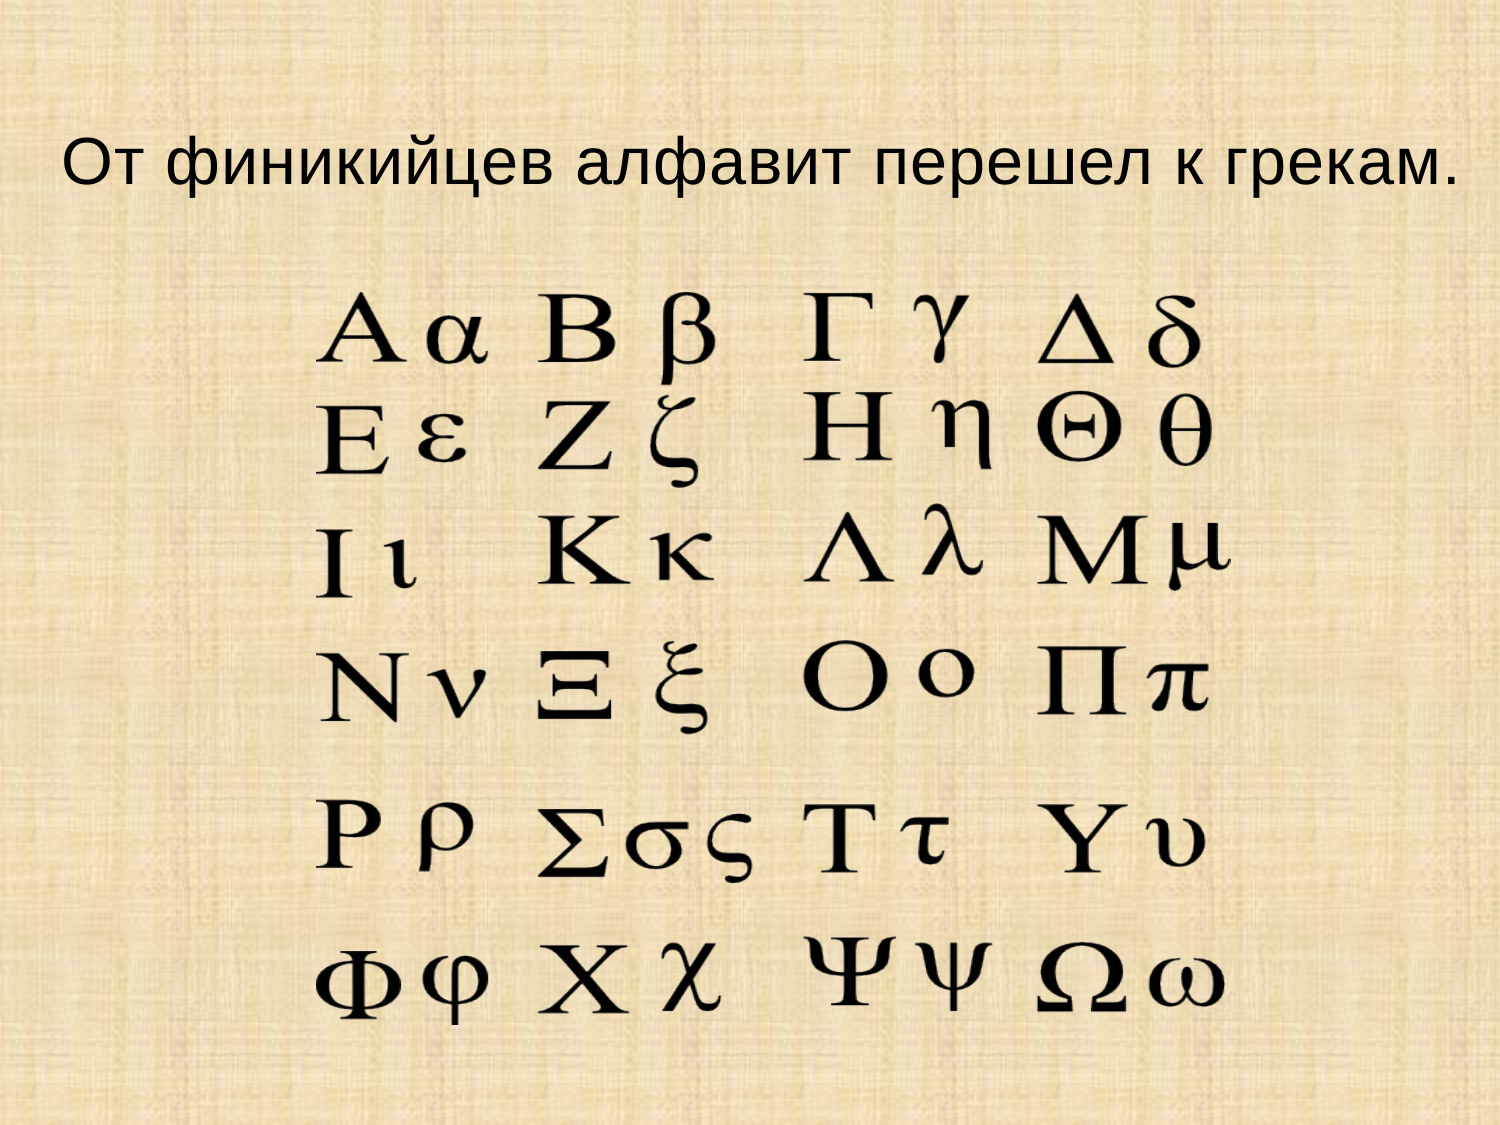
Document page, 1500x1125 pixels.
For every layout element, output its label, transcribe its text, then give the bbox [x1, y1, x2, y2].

picture [316, 292, 1231, 1025]
text_box От финикийцев алфавит перешел к грекам. [46, 70, 1500, 325]
